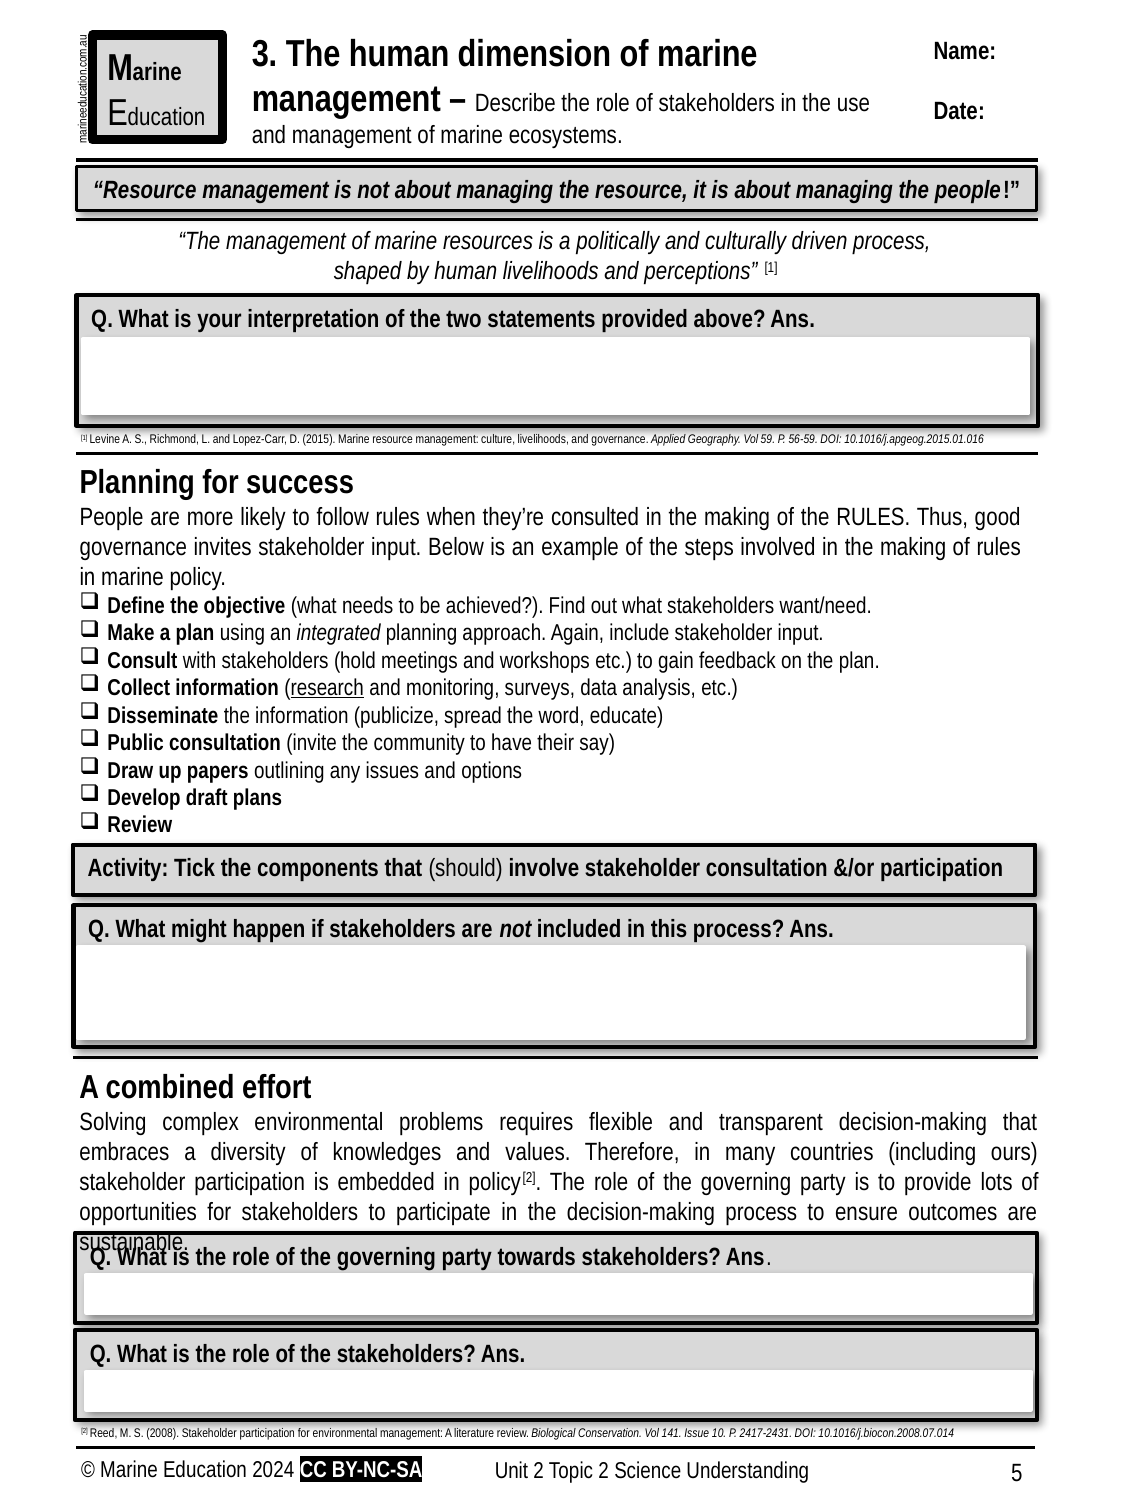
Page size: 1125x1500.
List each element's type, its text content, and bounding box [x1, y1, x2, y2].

text_box 3. The human dimension of marine management – Describe the role of stakeholders in the use and management of marine ecosystems. [237, 21, 888, 157]
text_box Q. What is the role of the governing party towards stakeholders? Ans. [73, 1263, 1039, 1325]
text_box [81, 337, 1030, 415]
text_box marineeducation.com.au [67, 0, 97, 159]
text_box Q. What is your interpretation of the two statements provided above? Ans. [74, 293, 1040, 428]
text_box [2] Reed, M. S. (2008). Stakeholder participation for environmental management: A literature review. Biological Conservation. Vol 141. Issue 10. P. 2417-2431. DOI: 10.1016/j.biocon.2008.07.014 [66, 1417, 1080, 1448]
text_box Name: Date: [918, 27, 1111, 132]
text_box A combined effort Solving complex environmental problems requires flexible and transparent decision-making that embraces a diversity of knowledges and values. Therefore, in many countries (including ours) stakeholder participation is embedded in policy[2]. The role of the governing party is to provide lots of opportunities for stakeholders to participate in the decision-making process to ensure outcomes are sustainable. [64, 1058, 1055, 1263]
text_box [76, 945, 1026, 1040]
text_box 5 [996, 1448, 1083, 1494]
text_box Q. What might happen if stakeholders are not included in this process? Ans. [71, 903, 1037, 1049]
text_box [1] Levine A. S., Richmond, L. and Lopez-Carr, D. (2015). Marine resource management: culture, livelihoods, and governance. Applied Geography. Vol 59. P. 56-59. DOI: 10.1016/j.apgeog.2015.01.016 [66, 423, 1035, 453]
text_box “Resource management is not about managing the resource, it is about managing the people!” [76, 166, 1037, 211]
text_box Planning for success People are more likely to follow rules when they’re consulted in the making of the RULES. Thus, good governance invites stakeholder input. Below is an example of the steps involved in the making of rules in marine policy. Define the objective (what needs to be achieved?). Find out what stakeholders want/need. Make a plan using an integrated planning approach. Again, include stakeholder input. Consult with stakeholders (hold meetings and workshops etc.) to gain feedback on the plan. Collect information (research and monitoring, surveys, data analysis, etc.) Disseminate the information (publicize, spread the word, educate) Public consultation (invite the community to have their say) Draw up papers outlining any issues and options Develop draft plans Review [64, 453, 1039, 845]
text_box © Marine Education 2024 CC BY-NC-SA [66, 1446, 440, 1500]
text_box Unit 2 Topic 2 Science Understanding [479, 1455, 997, 1500]
text_box [84, 1273, 1033, 1315]
text_box Marine Education [97, 35, 223, 140]
text_box “The management of marine resources is a politically and culturally driven process, shaped by human livelihoods and perceptions” [1] [69, 217, 1048, 292]
text_box Q. What is the role of the stakeholders? Ans. [73, 1328, 1039, 1417]
text_box [84, 1370, 1033, 1412]
text_box Activity: Tick the components that (should) involve stakeholder consultation &/or participation [71, 843, 1037, 897]
